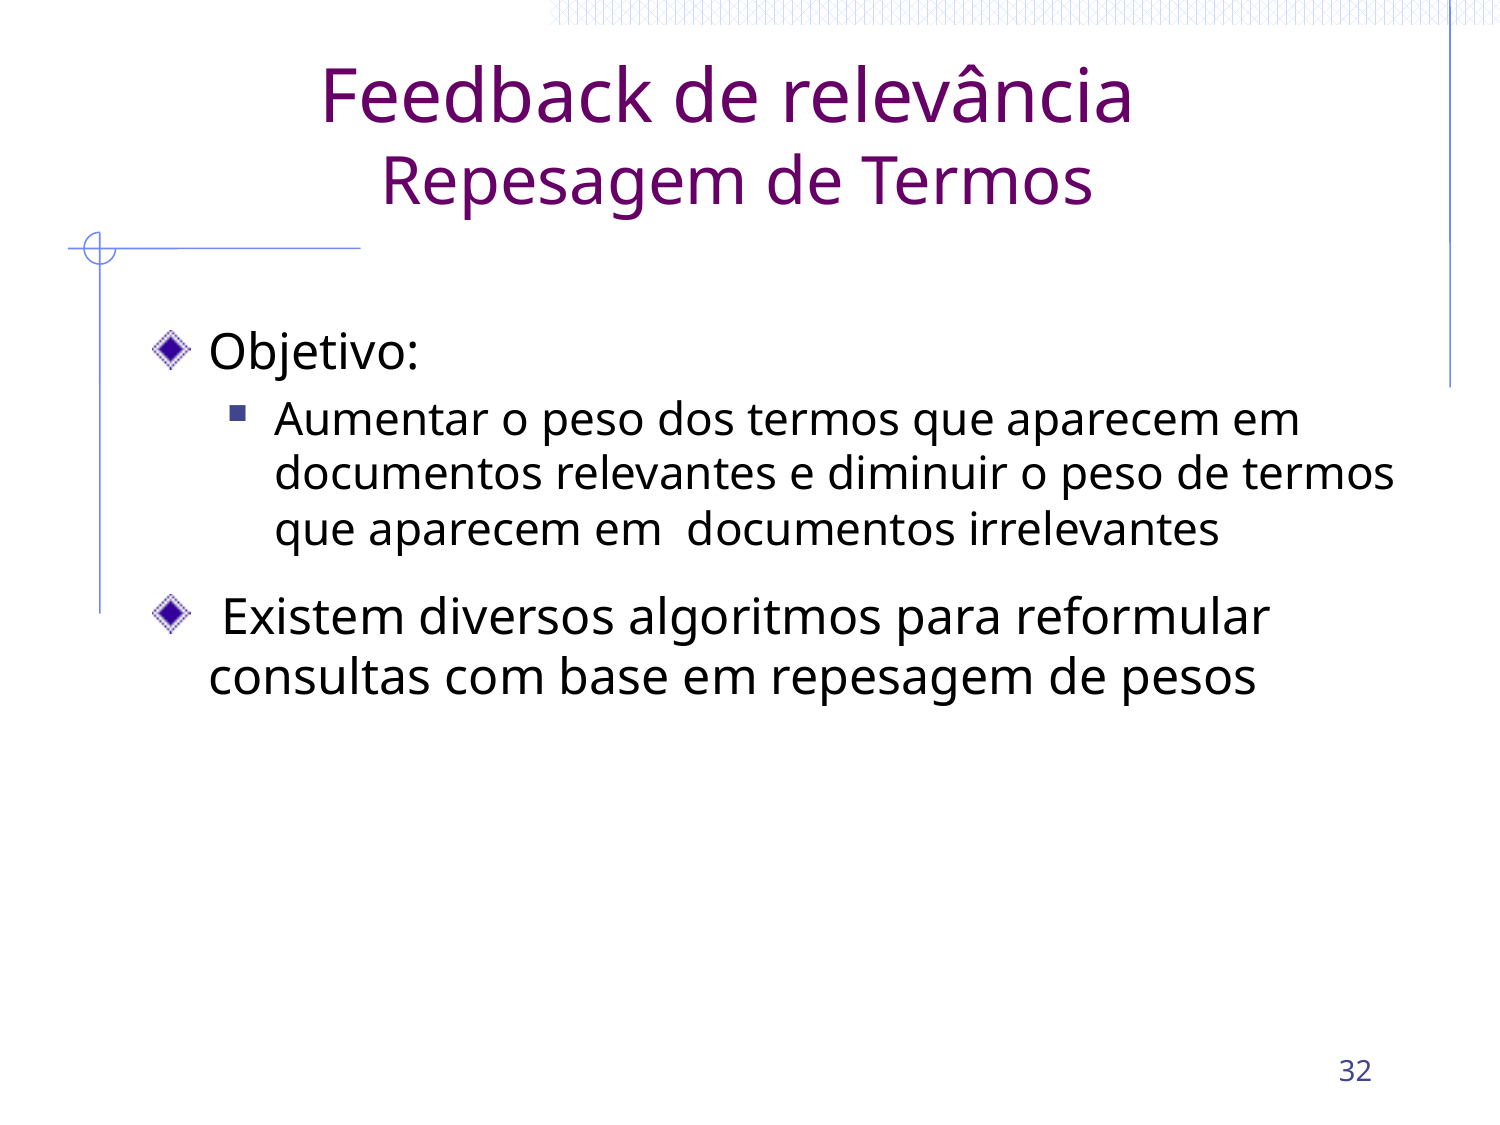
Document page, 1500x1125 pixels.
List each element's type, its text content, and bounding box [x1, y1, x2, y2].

list Objetivo: Aumentar o peso dos termos que aparecem em documentos relevantes e diminuir o peso de termos que aparecem em documentos irrelevantes Existem diversos algoritmos para reformular consultas com base em repesagem de pesos [137, 312, 1413, 988]
picture [152, 594, 191, 634]
title Feedback de relevância Repesagem de Termos [99, 37, 1376, 226]
picture [152, 330, 191, 370]
slide_number 32 [1074, 1024, 1388, 1101]
